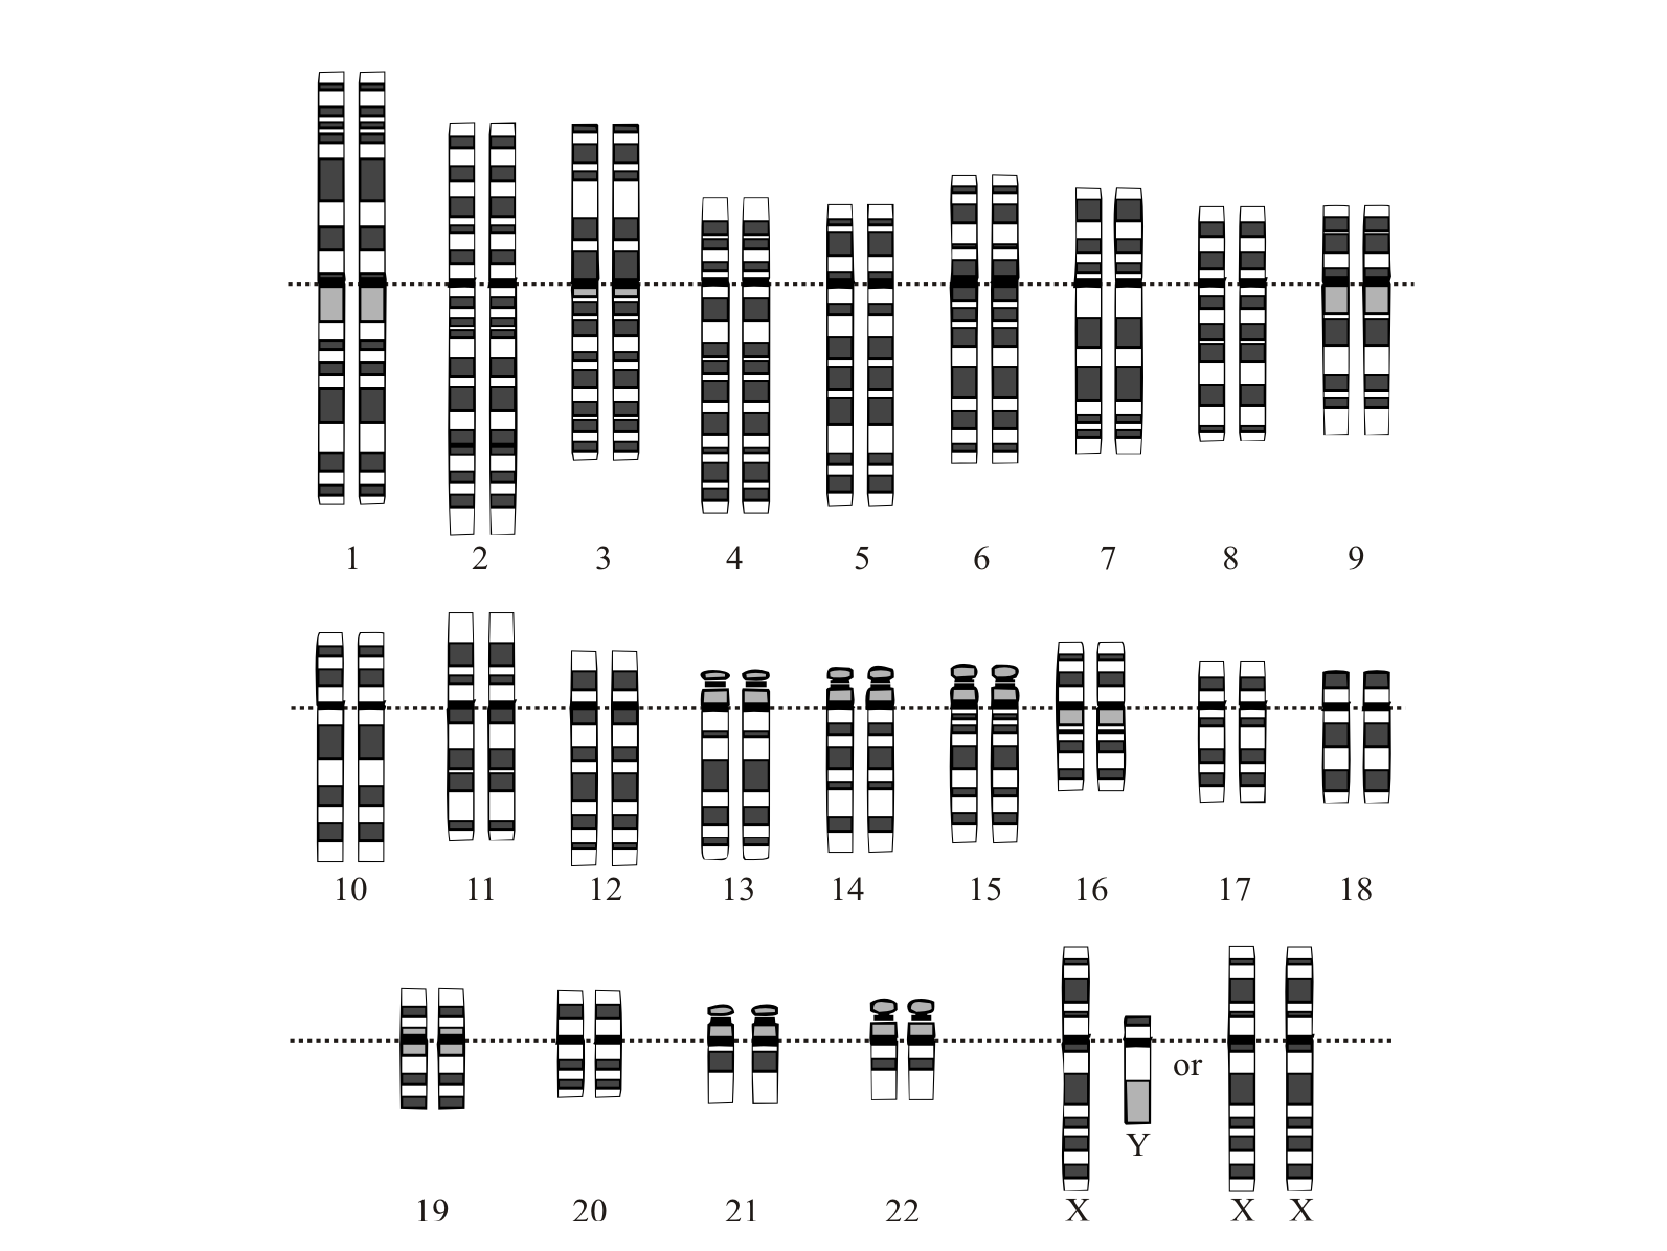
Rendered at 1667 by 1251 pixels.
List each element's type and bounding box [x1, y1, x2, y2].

picture [288, 71, 1415, 1221]
